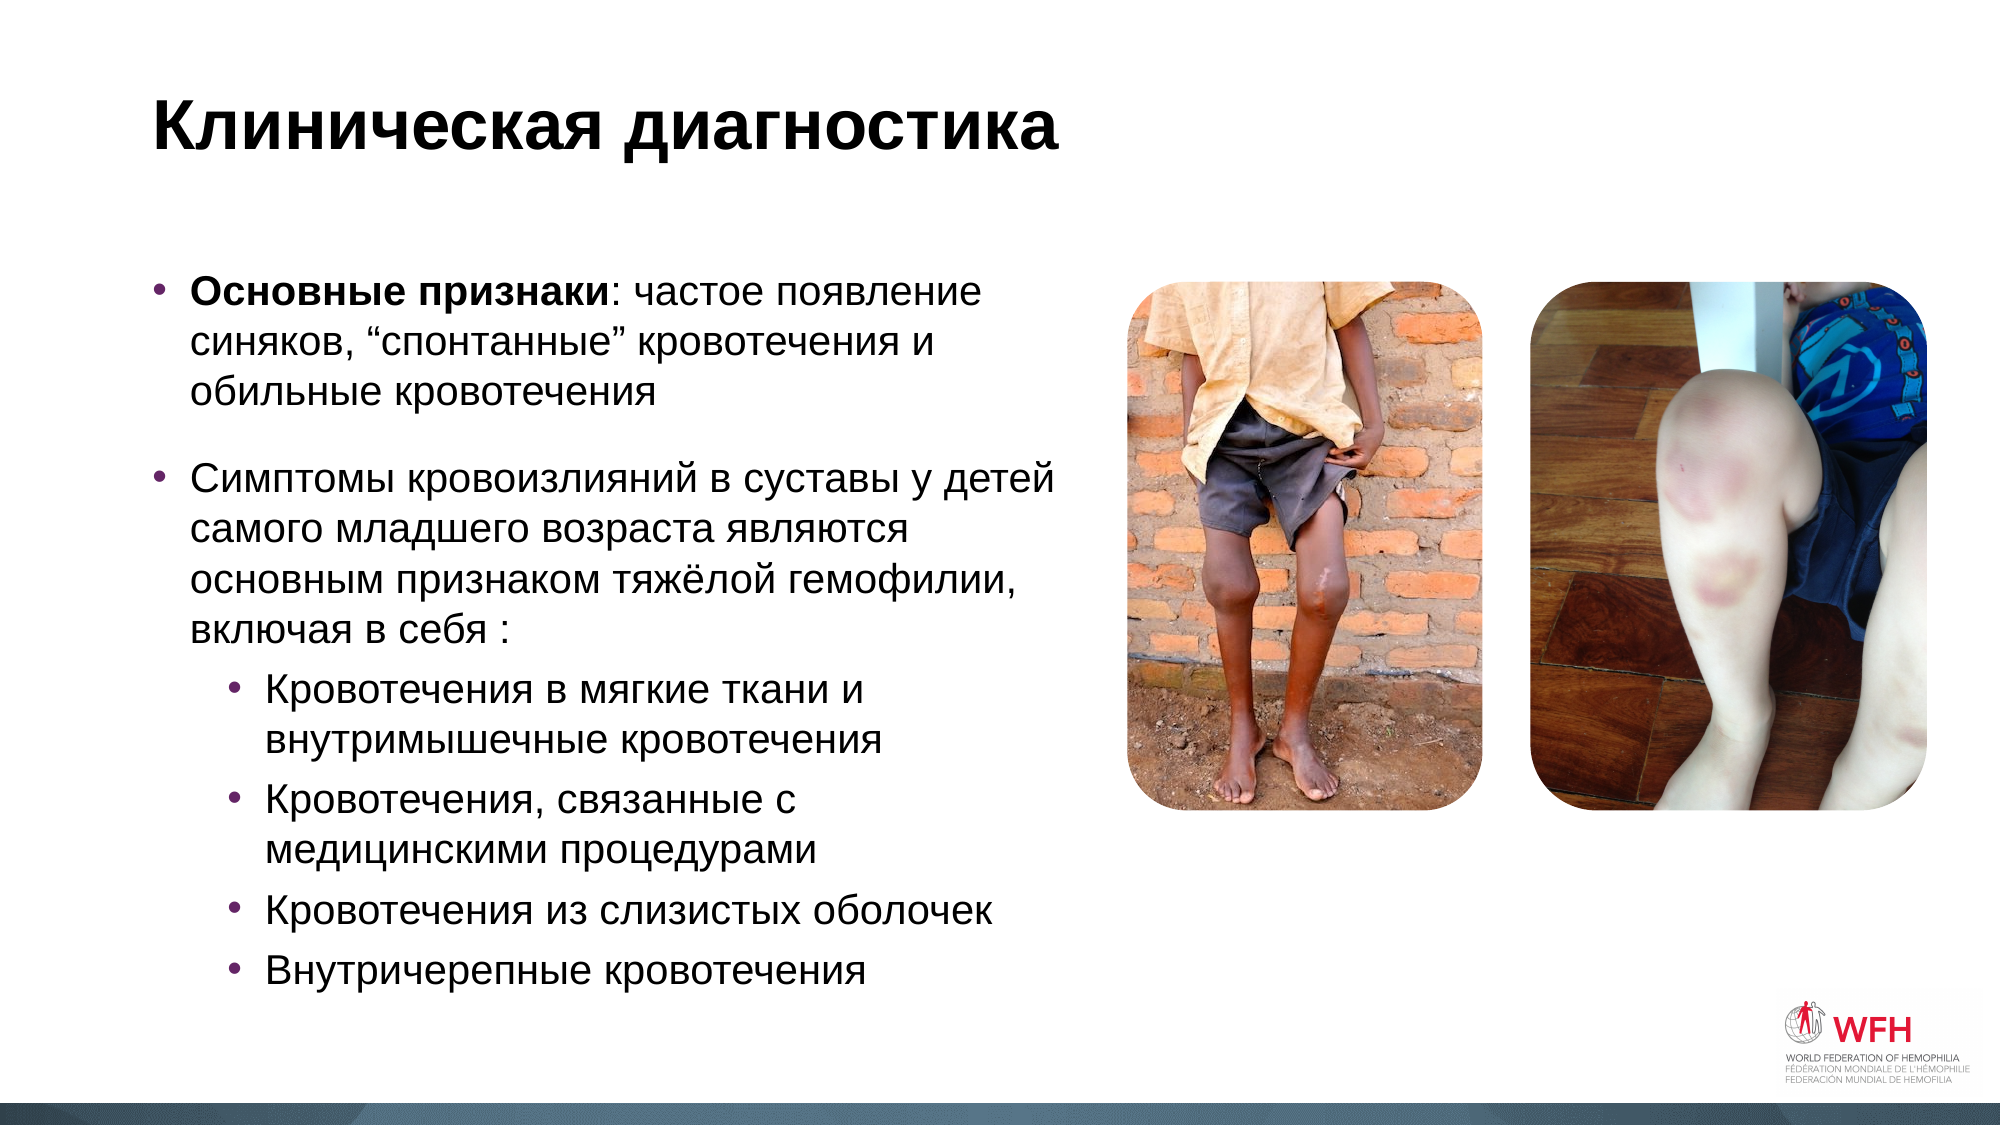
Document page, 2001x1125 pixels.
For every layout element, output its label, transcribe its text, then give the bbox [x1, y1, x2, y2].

picture [1127, 281, 1993, 811]
list Основные признаки: частое появление синяков, “спонтанные” кровотечения и обильные кровотечения Симптомы кровоизлияний в суставы у детей самого младшего возраста являются основным признаком тяжёлой гемофилии, включая в себя : Кровотечения в мягкие ткани и внутримышечные кровотечения Кровотечения, связанные с медицинскими процедурами Кровотечения из слизистых оболочек Внутричерепные кровотечения [137, 256, 1080, 1014]
title Клиническая диагностика [137, 36, 1863, 216]
picture [1776, 988, 1983, 1097]
